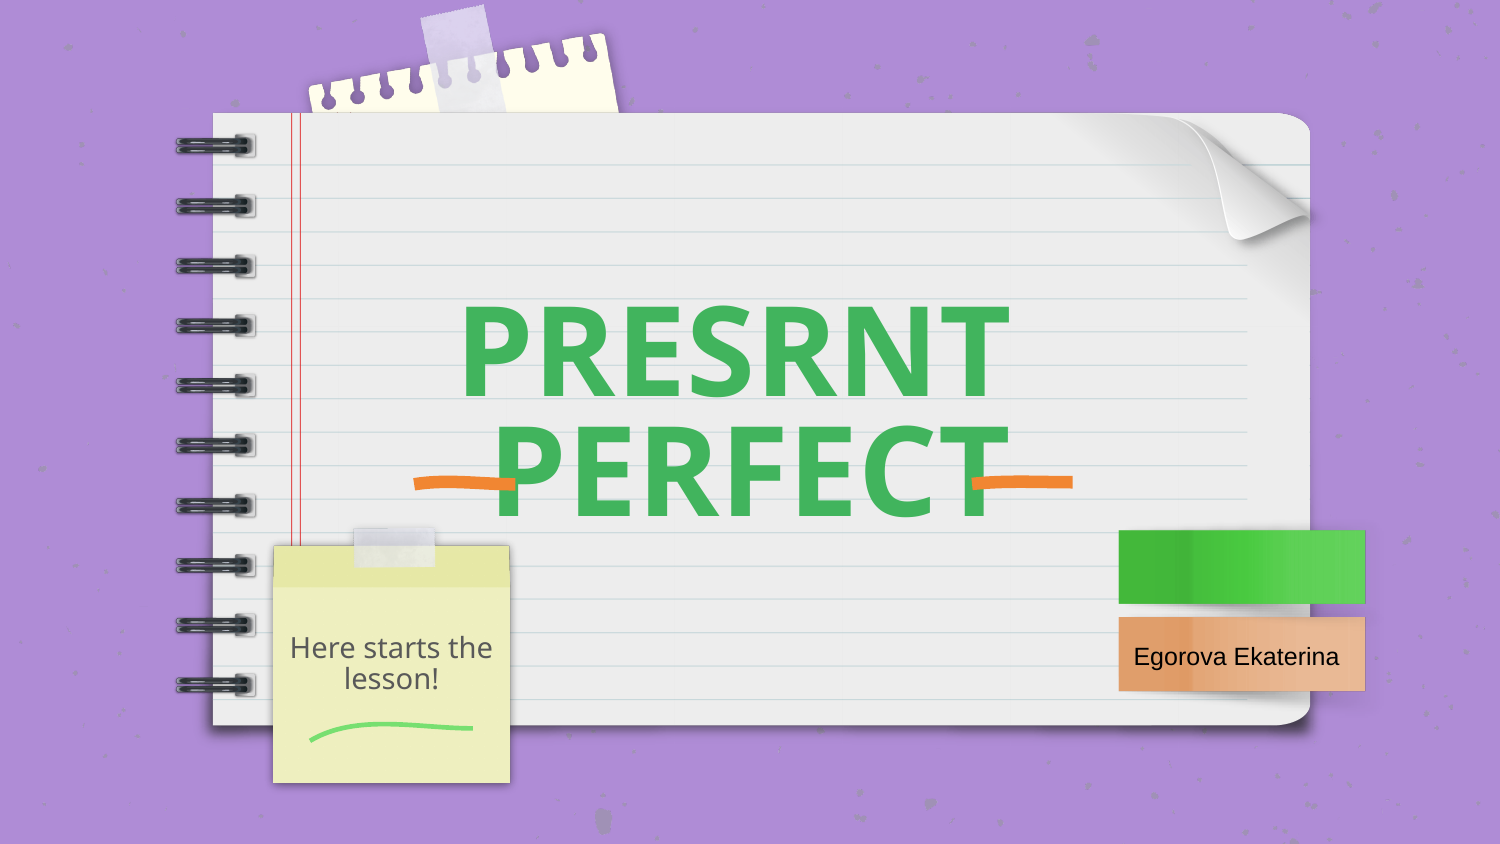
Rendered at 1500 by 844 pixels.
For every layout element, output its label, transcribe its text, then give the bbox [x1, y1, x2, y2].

picture [171, 0, 1407, 795]
text_box [414, 481, 516, 485]
title PRESRNT PERFECT [251, 283, 1249, 556]
subtitle Here starts the lesson! [274, 618, 509, 749]
text_box [309, 724, 473, 741]
